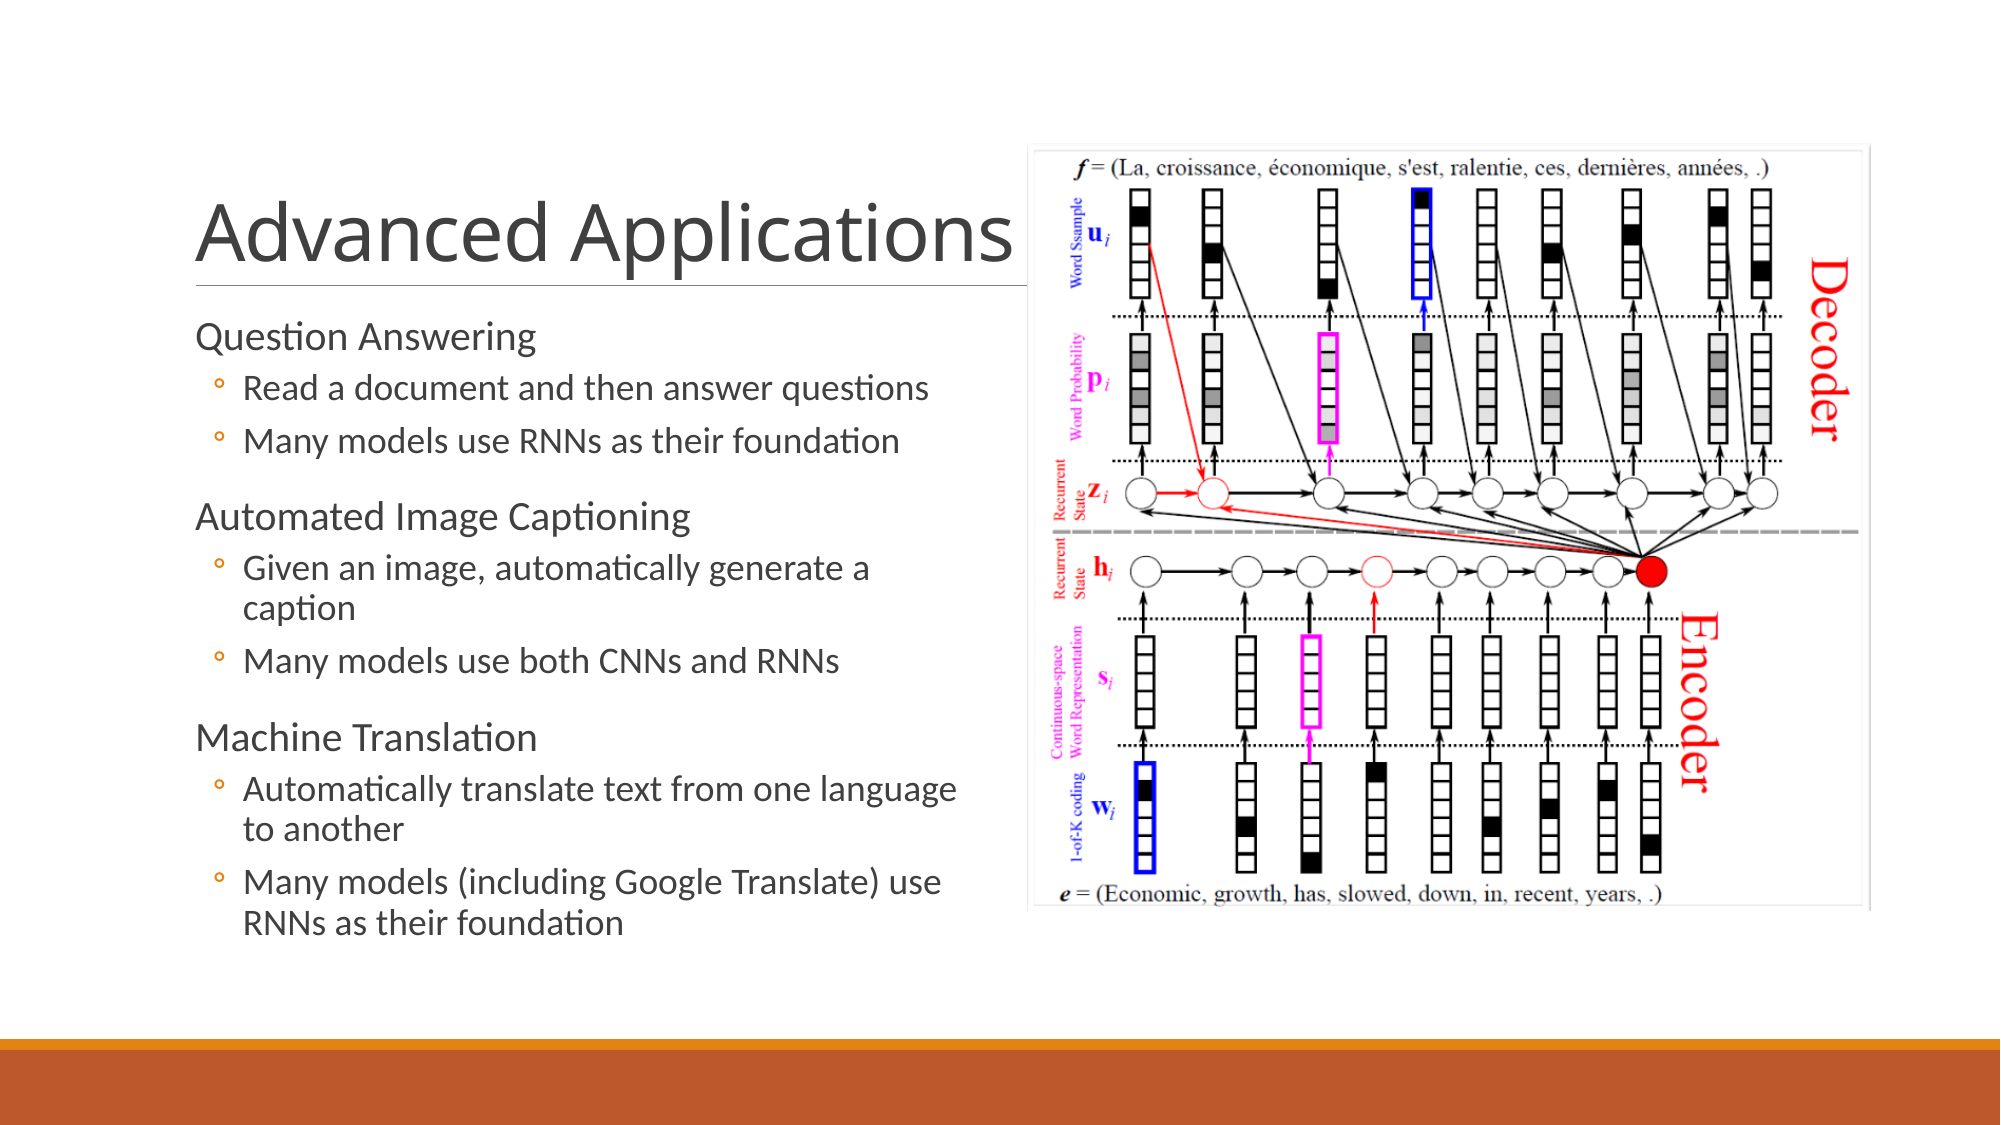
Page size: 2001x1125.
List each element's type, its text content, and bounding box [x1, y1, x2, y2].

picture [1027, 143, 1872, 911]
title Advanced Applications [180, 47, 1830, 285]
list Question Answering Read a document and then answer questions Many models use RNNs as their foundation Automated Image Captioning Given an image, automatically generate a caption Many models use both CNNs and RNNs Machine Translation Automatically translate text from one language to another Many models (including Google Translate) use RNNs as their foundation [180, 306, 963, 1023]
